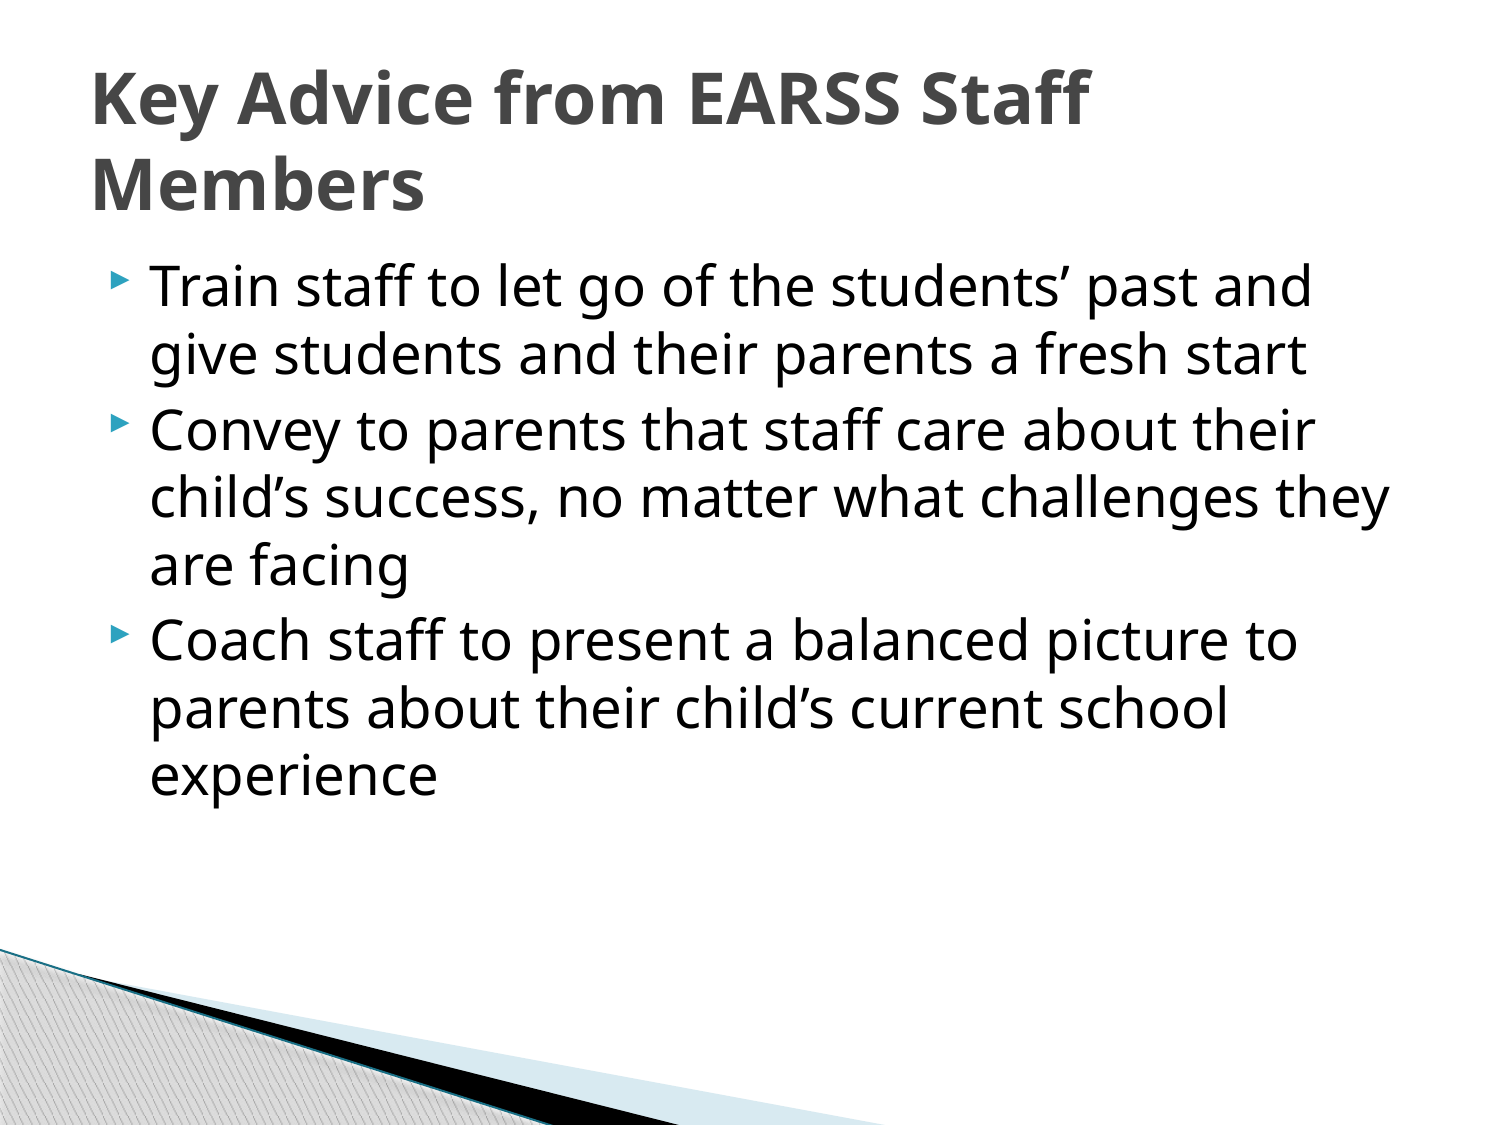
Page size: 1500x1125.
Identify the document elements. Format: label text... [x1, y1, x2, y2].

title Key Advice from EARSS Staff Members [75, 45, 1425, 233]
list Train staff to let go of the students’ past and give students and their parents a fresh start Convey to parents that staff care about their child’s success, no matter what challenges they are facing Coach staff to present a balanced picture to parents about their child’s current school experience [75, 243, 1425, 986]
